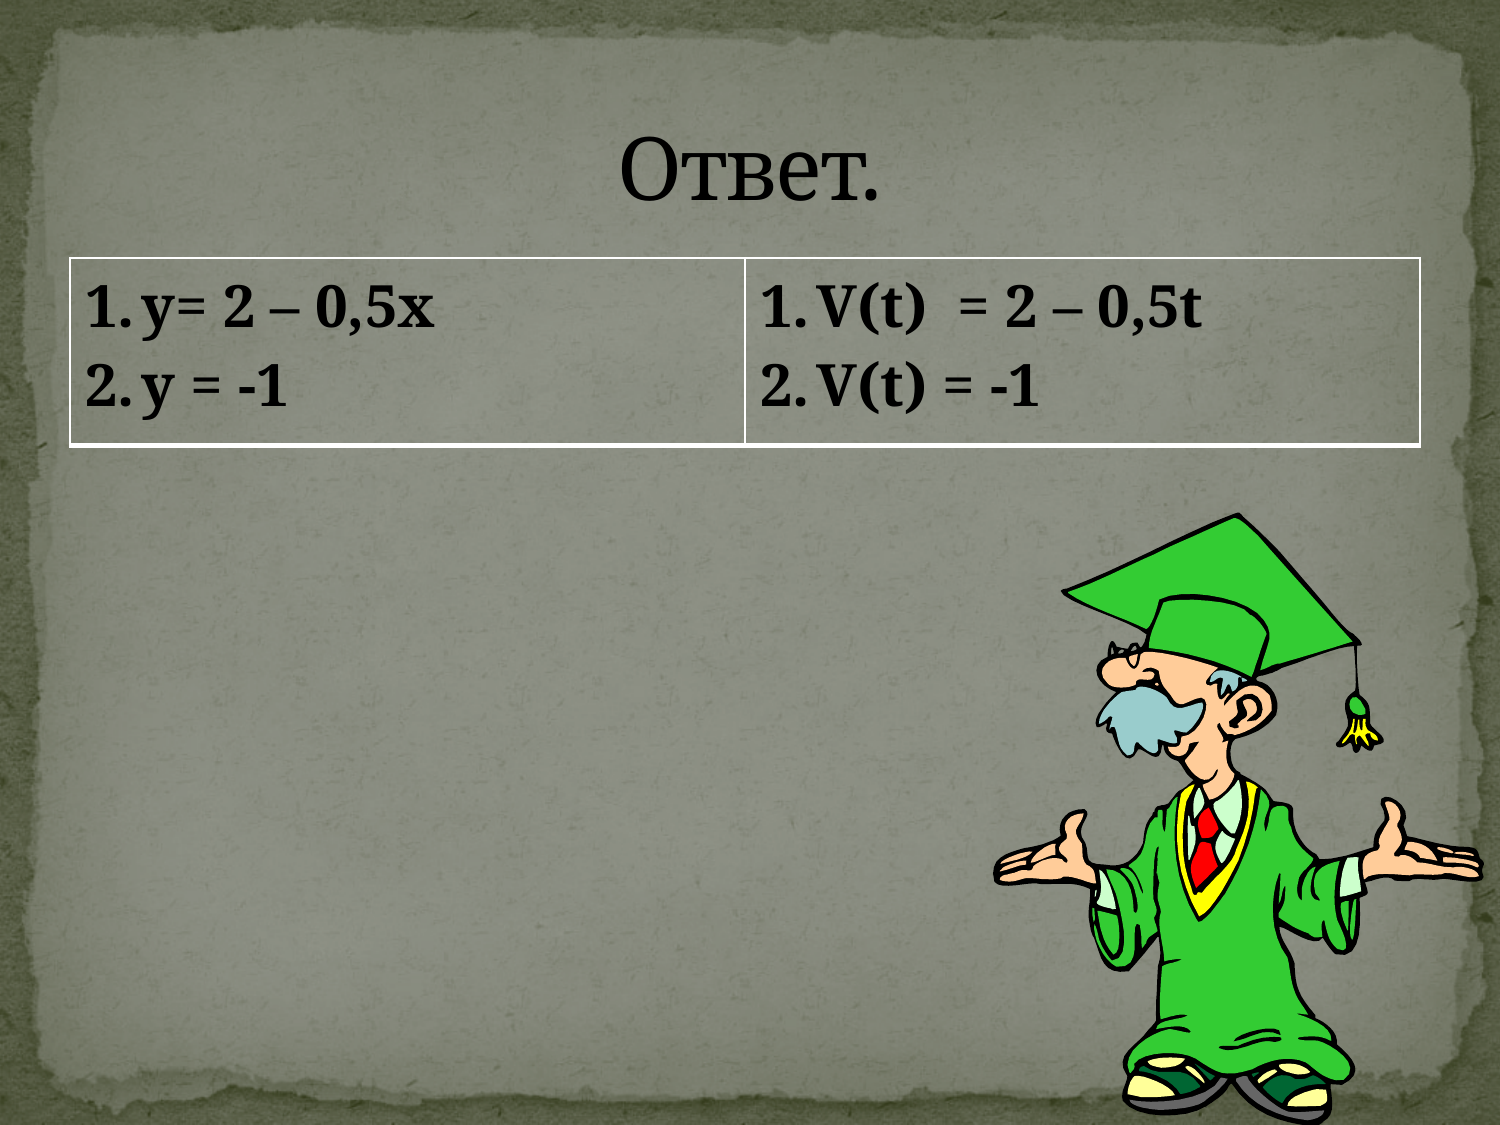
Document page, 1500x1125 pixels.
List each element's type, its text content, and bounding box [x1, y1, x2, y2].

title Ответ. [74, 24, 1425, 225]
picture [991, 505, 1500, 1125]
table_header V(t) = 2 – 0,5t V(t) = -1 [746, 259, 1419, 443]
table_header y= 2 – 0,5x y = -1 [71, 259, 744, 443]
